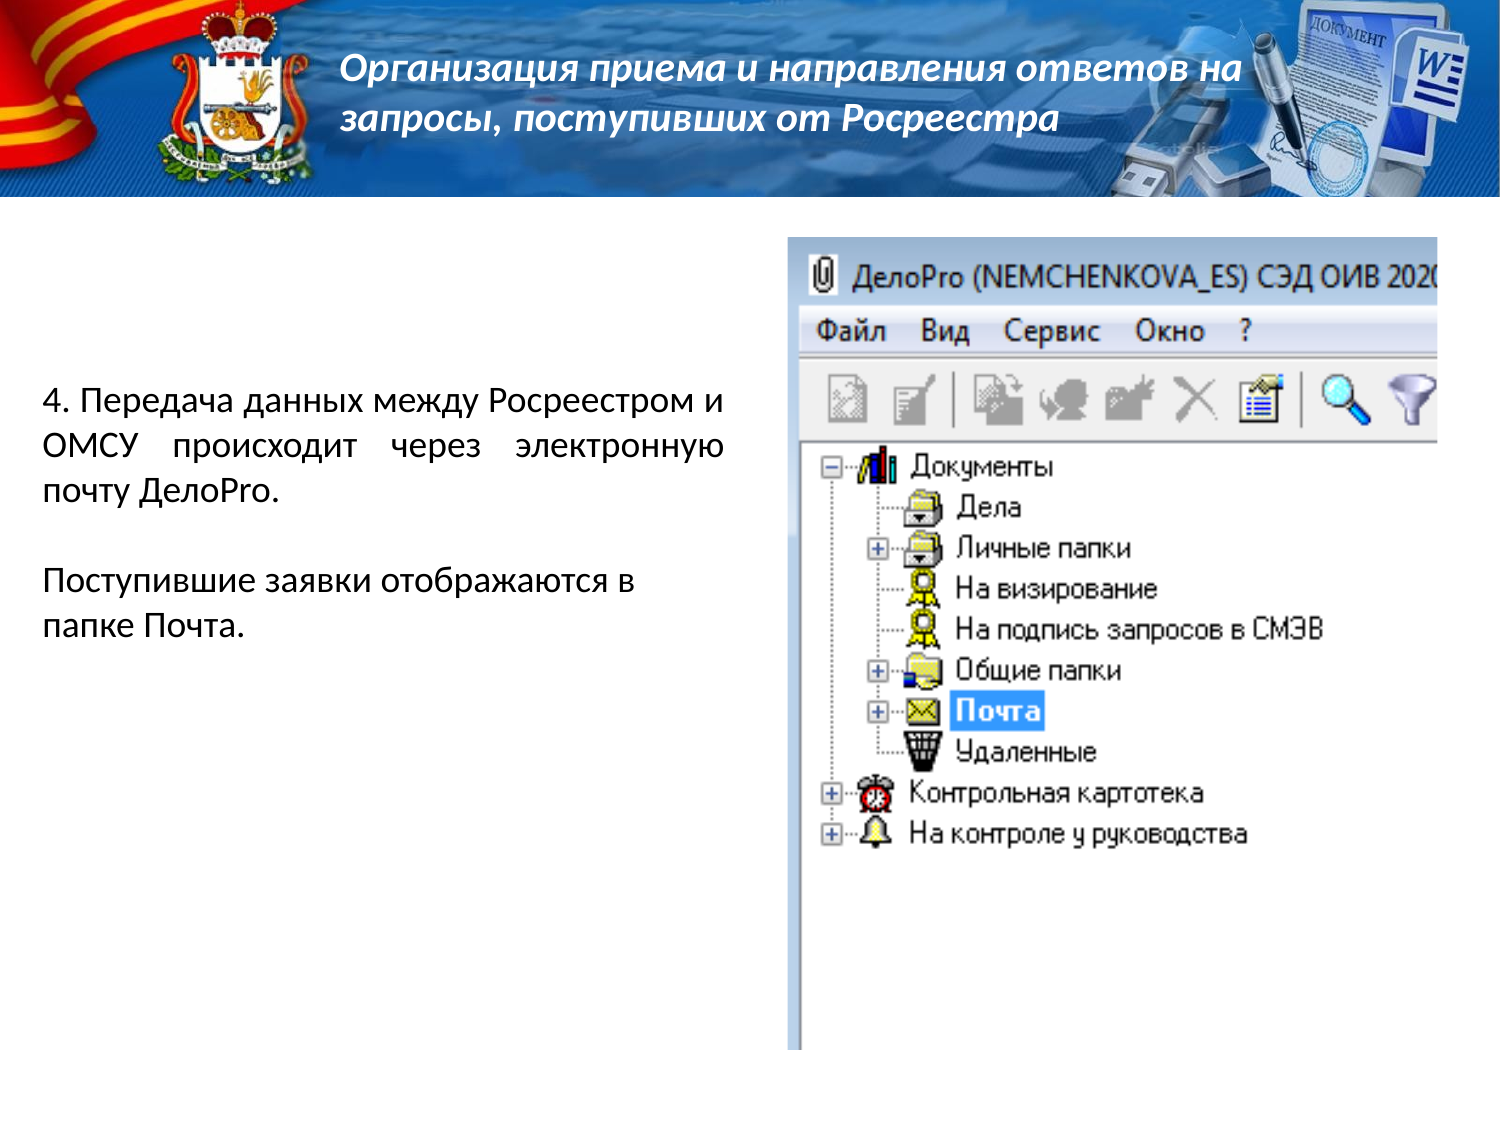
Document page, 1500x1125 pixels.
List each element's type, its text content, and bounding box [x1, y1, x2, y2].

text_box Организация приема и направления ответов на запросы, поступивших от Росреестра [337, 37, 1407, 140]
picture [787, 237, 1438, 1051]
picture [0, 0, 1500, 197]
text_box 4. Передача данных между Росреестром и ОМСУ происходит через электронную почту ДелоPro. Поступившие заявки отображаются в папке Почта. [42, 372, 725, 646]
